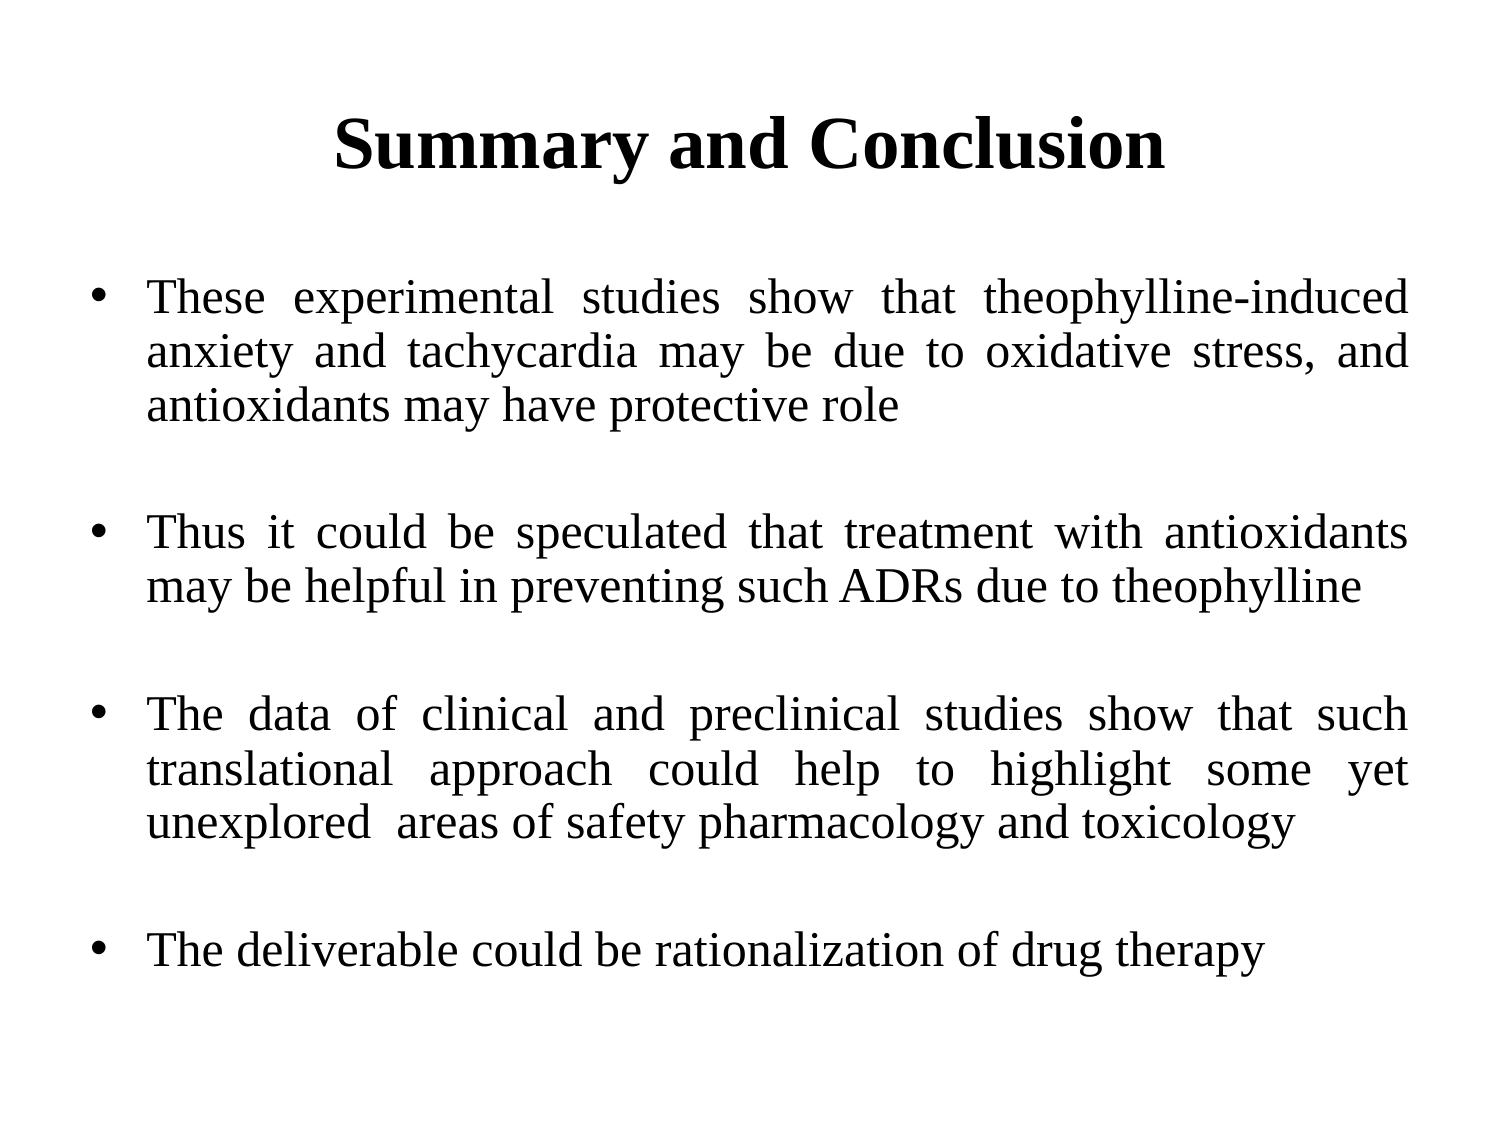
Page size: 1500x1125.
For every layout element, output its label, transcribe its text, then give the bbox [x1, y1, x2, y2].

list These experimental studies show that theophylline-induced anxiety and tachycardia may be due to oxidative stress, and antioxidants may have protective role Thus it could be speculated that treatment with antioxidants may be helpful in preventing such ADRs due to theophylline The data of clinical and preclinical studies show that such translational approach could help to highlight some yet unexplored areas of safety pharmacology and toxicology The deliverable could be rationalization of drug therapy [75, 262, 1425, 1005]
title Summary and Conclusion [75, 45, 1425, 233]
